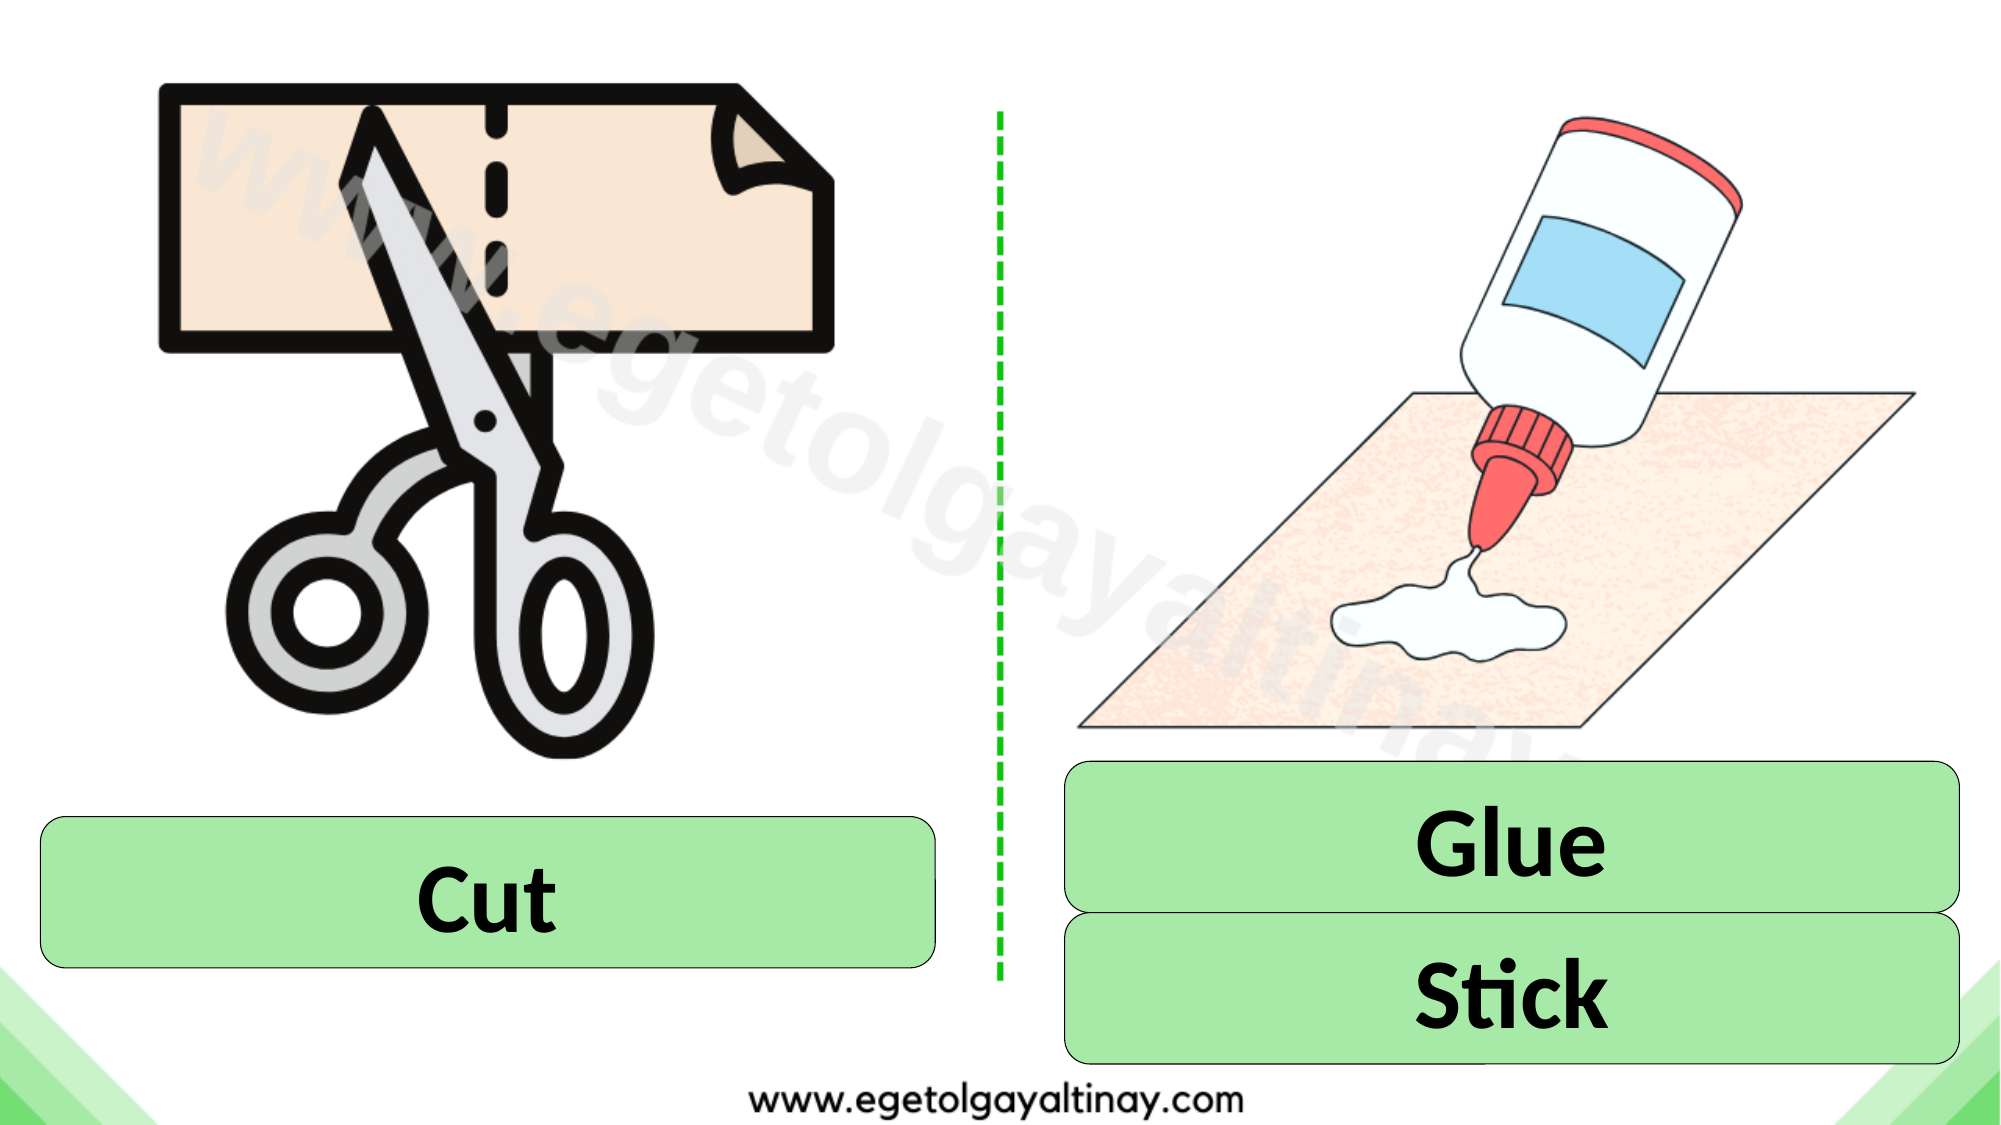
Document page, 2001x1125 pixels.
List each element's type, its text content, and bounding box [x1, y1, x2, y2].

text_box Stick [1064, 912, 1960, 1065]
picture [0, 0, 2001, 1125]
text_box Cut [39, 816, 936, 969]
text_box Glue [1064, 760, 1960, 913]
